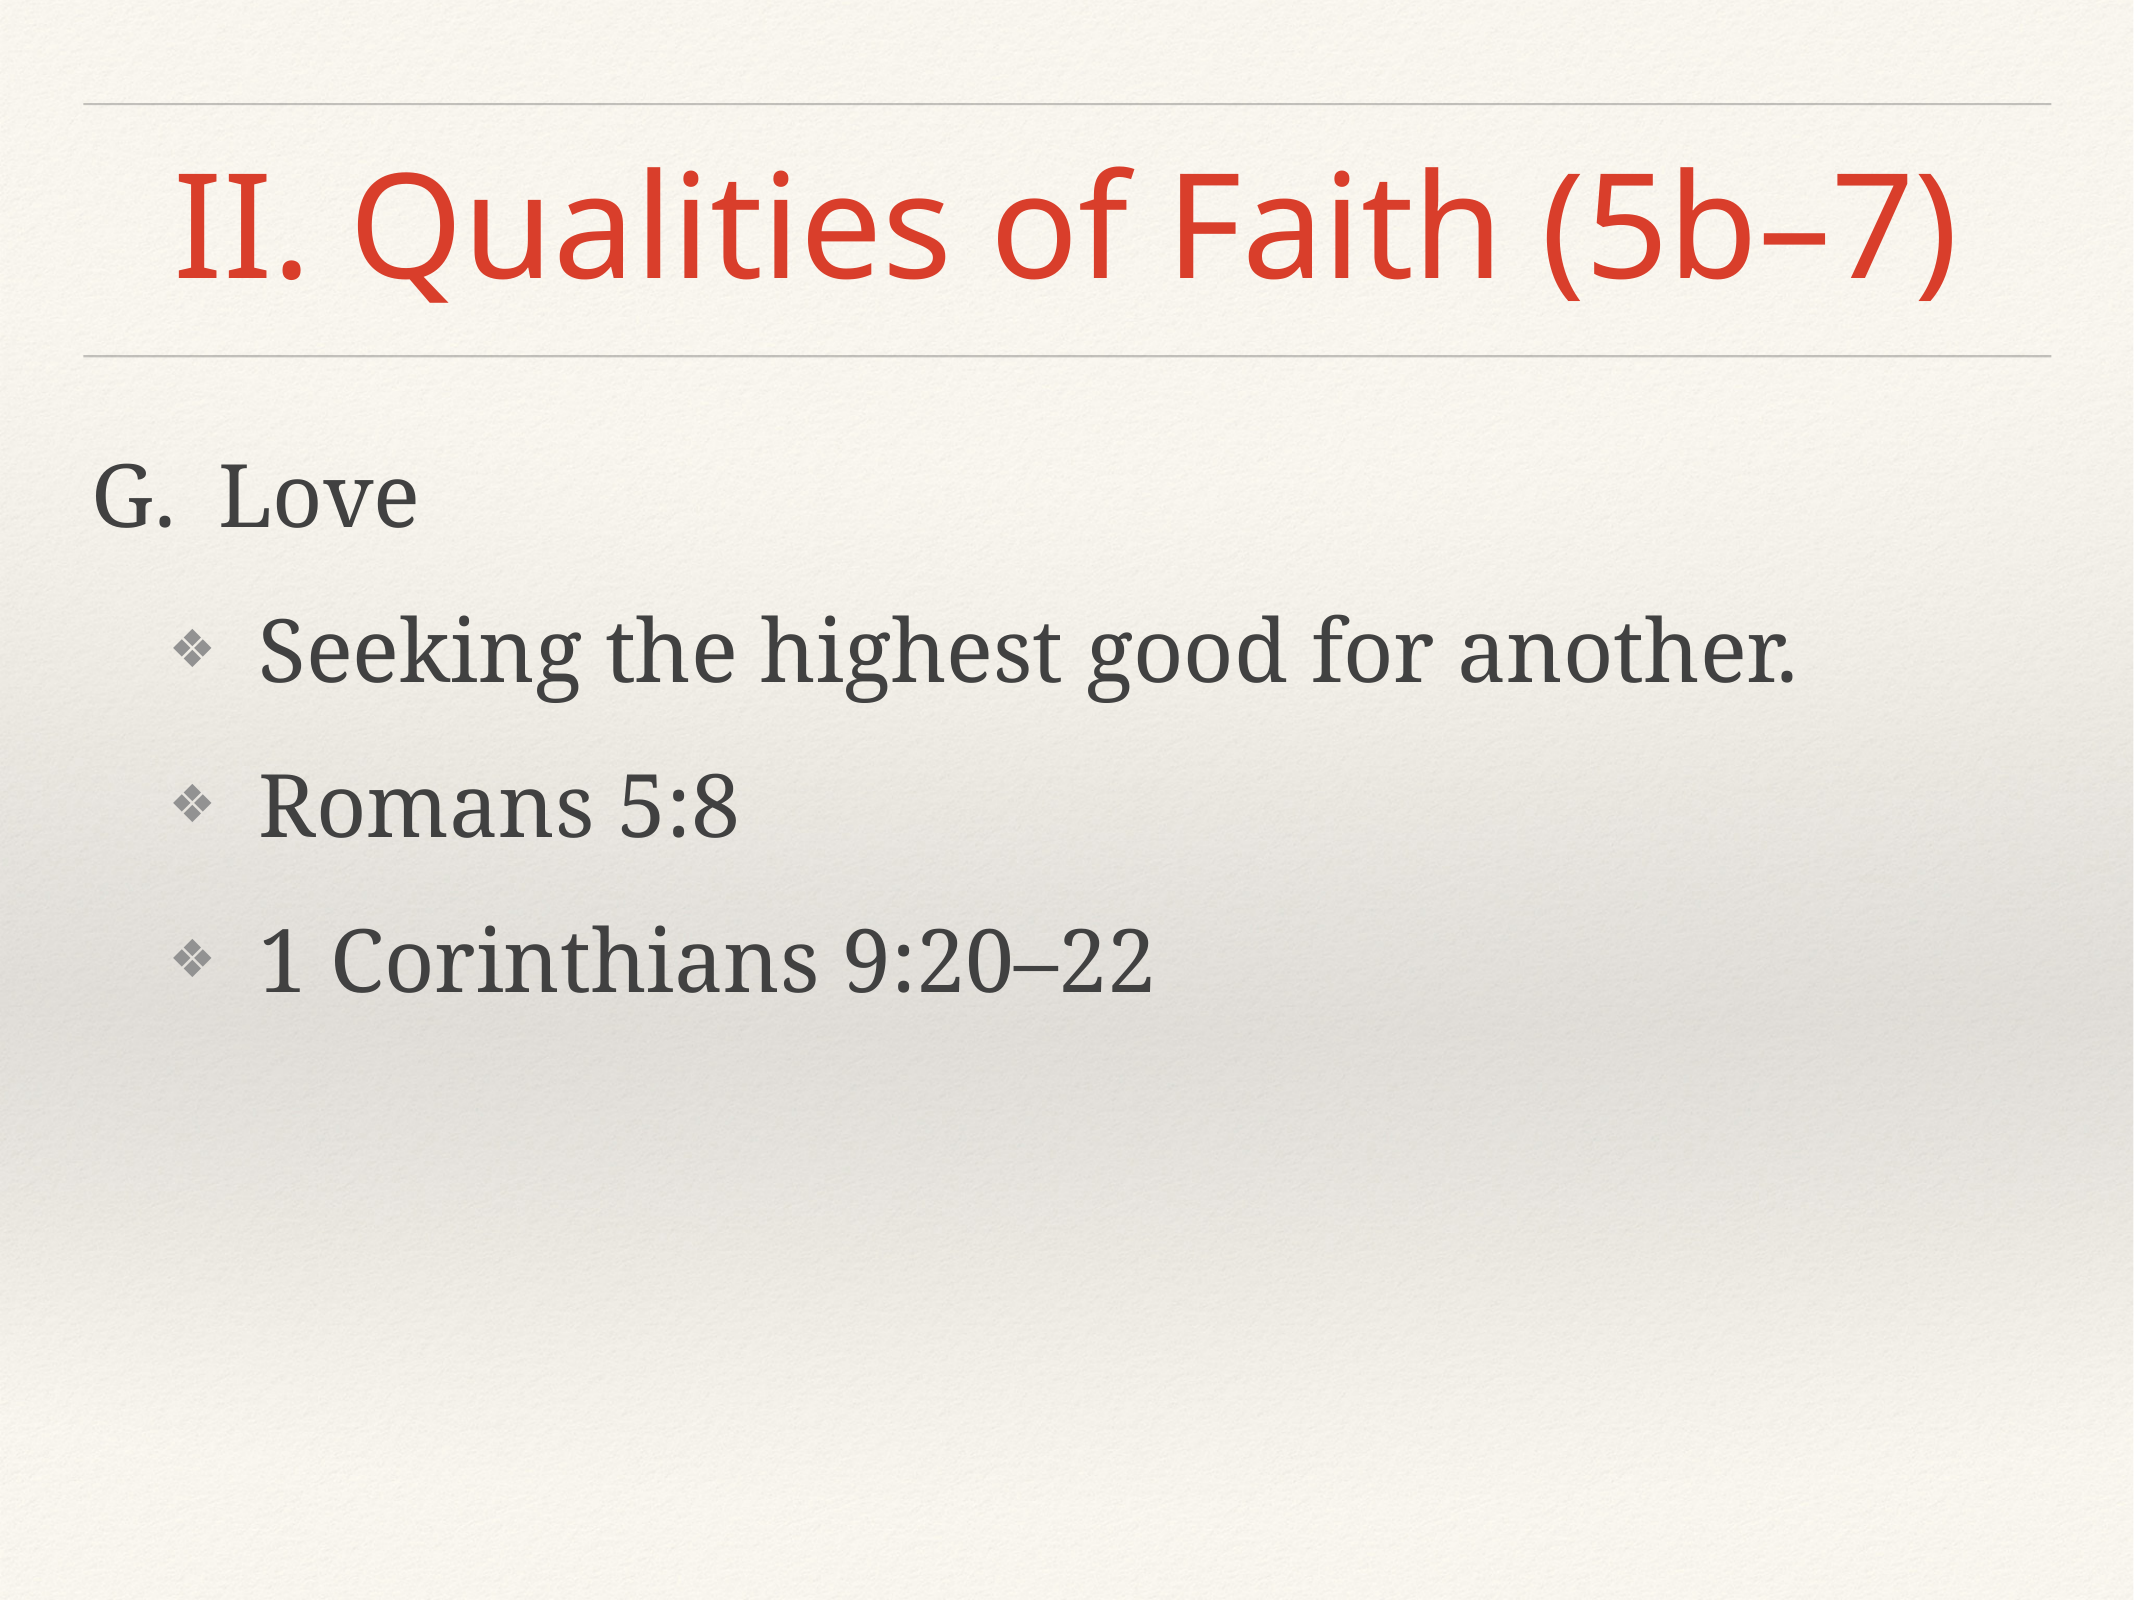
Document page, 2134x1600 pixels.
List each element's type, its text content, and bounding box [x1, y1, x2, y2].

title II. Qualities of Faith (5b–7) [82, 130, 2051, 332]
list Love Seeking the highest good for another. Romans 5:8 1 Corinthians 9:20–22 [82, 430, 2051, 1432]
picture [0, 0, 2134, 1600]
